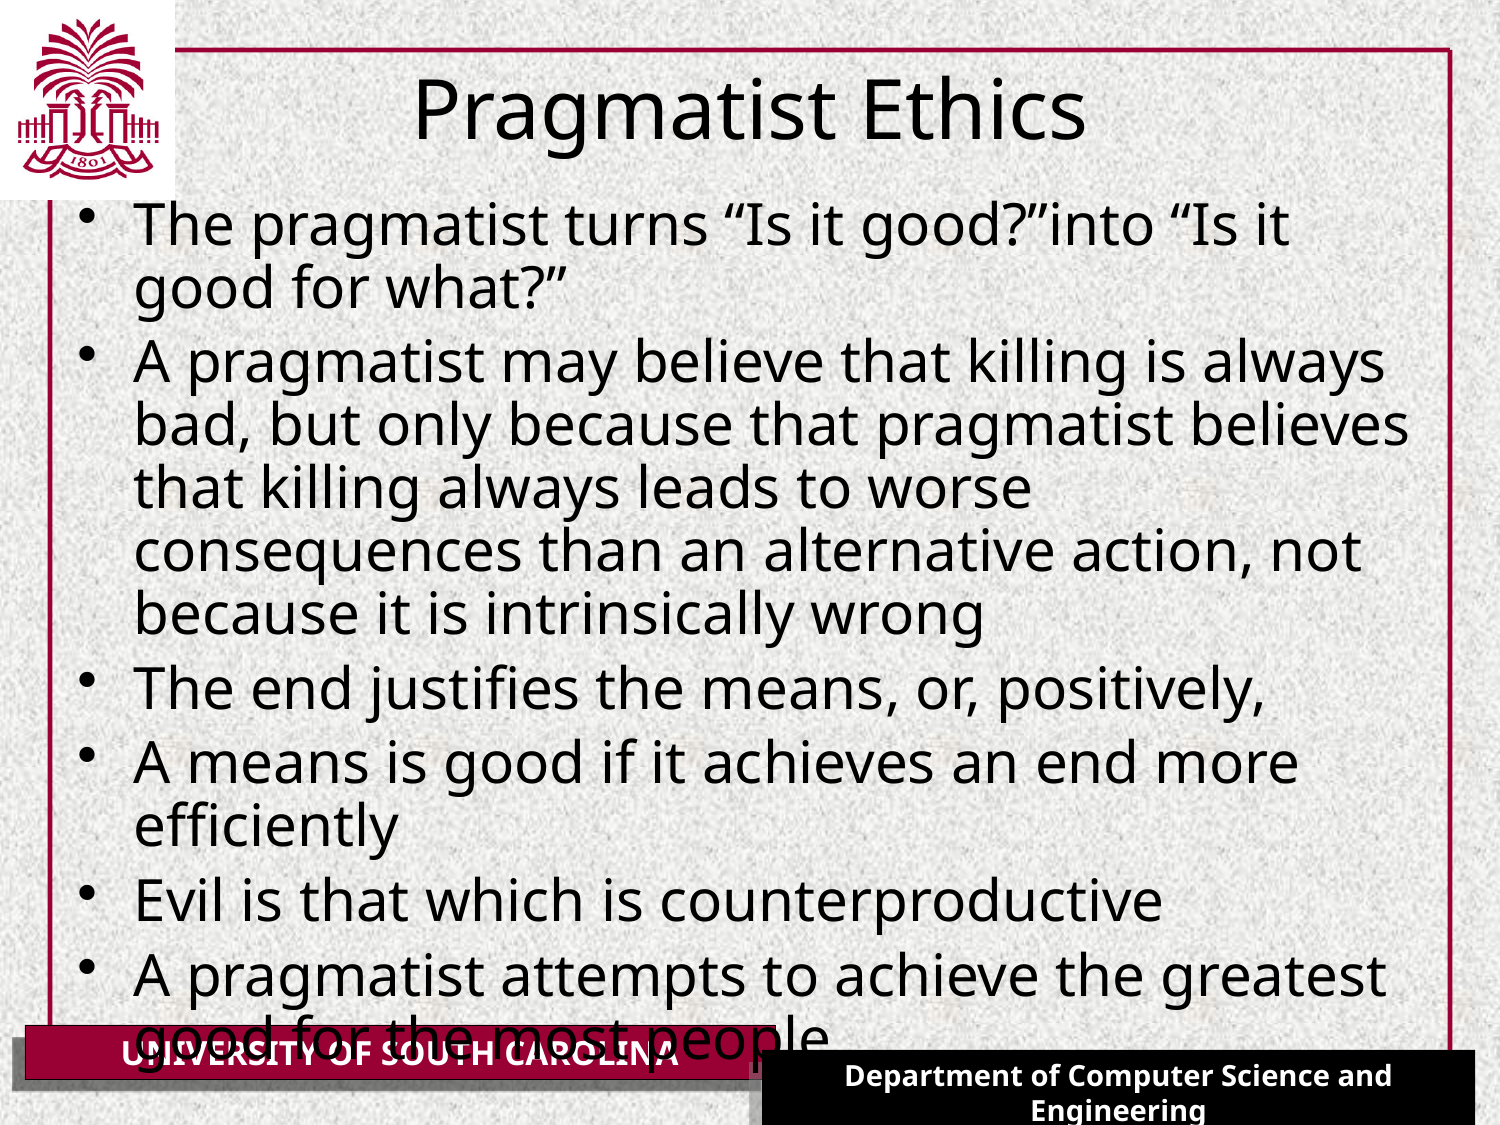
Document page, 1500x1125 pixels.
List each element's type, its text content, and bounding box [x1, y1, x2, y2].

picture [0, 0, 1500, 1125]
list The pragmatist turns “Is it good?”into “Is it good for what?” A pragmatist may believe that killing is always bad, but only because that pragmatist believes that killing always leads to worse consequences than an alternative action, not because it is intrinsically wrong The end justifies the means, or, positively, A means is good if it achieves an end more efficiently Evil is that which is counterproductive A pragmatist attempts to achieve the greatest good for the most people [62, 187, 1438, 1000]
title Pragmatist Ethics [112, 50, 1388, 163]
picture [13, 1038, 749, 1091]
